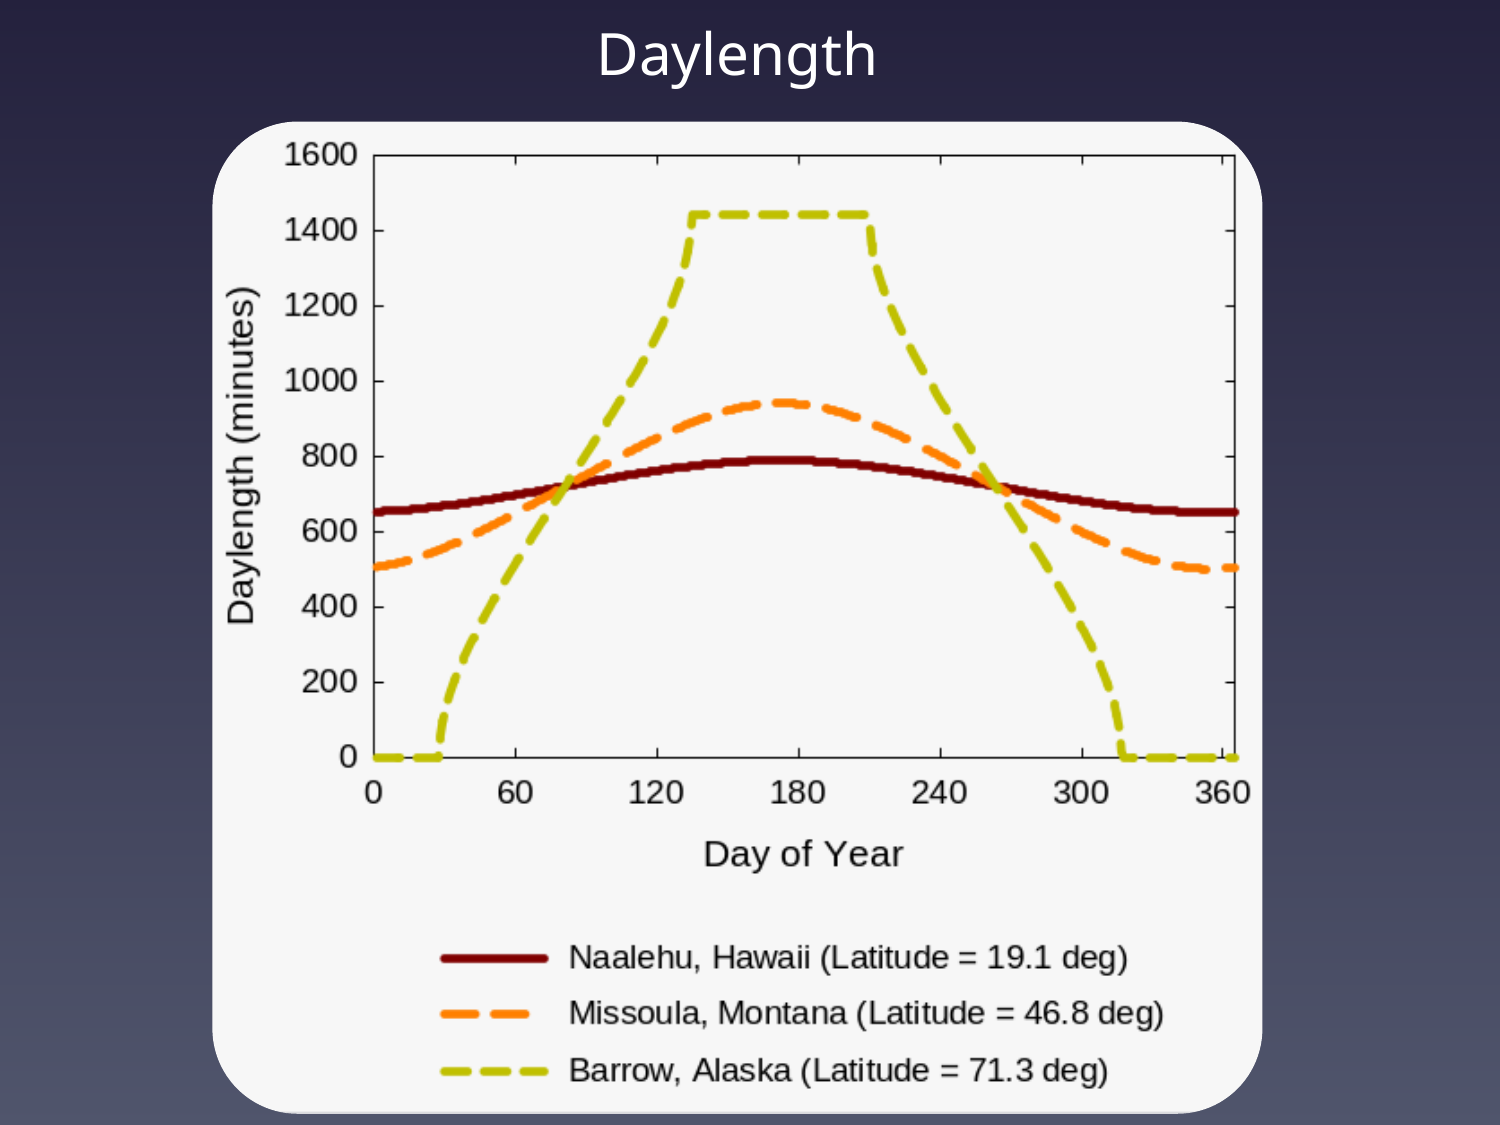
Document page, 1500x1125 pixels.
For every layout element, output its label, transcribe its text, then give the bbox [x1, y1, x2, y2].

text_box Daylength [581, 9, 893, 94]
picture [212, 121, 1263, 1114]
